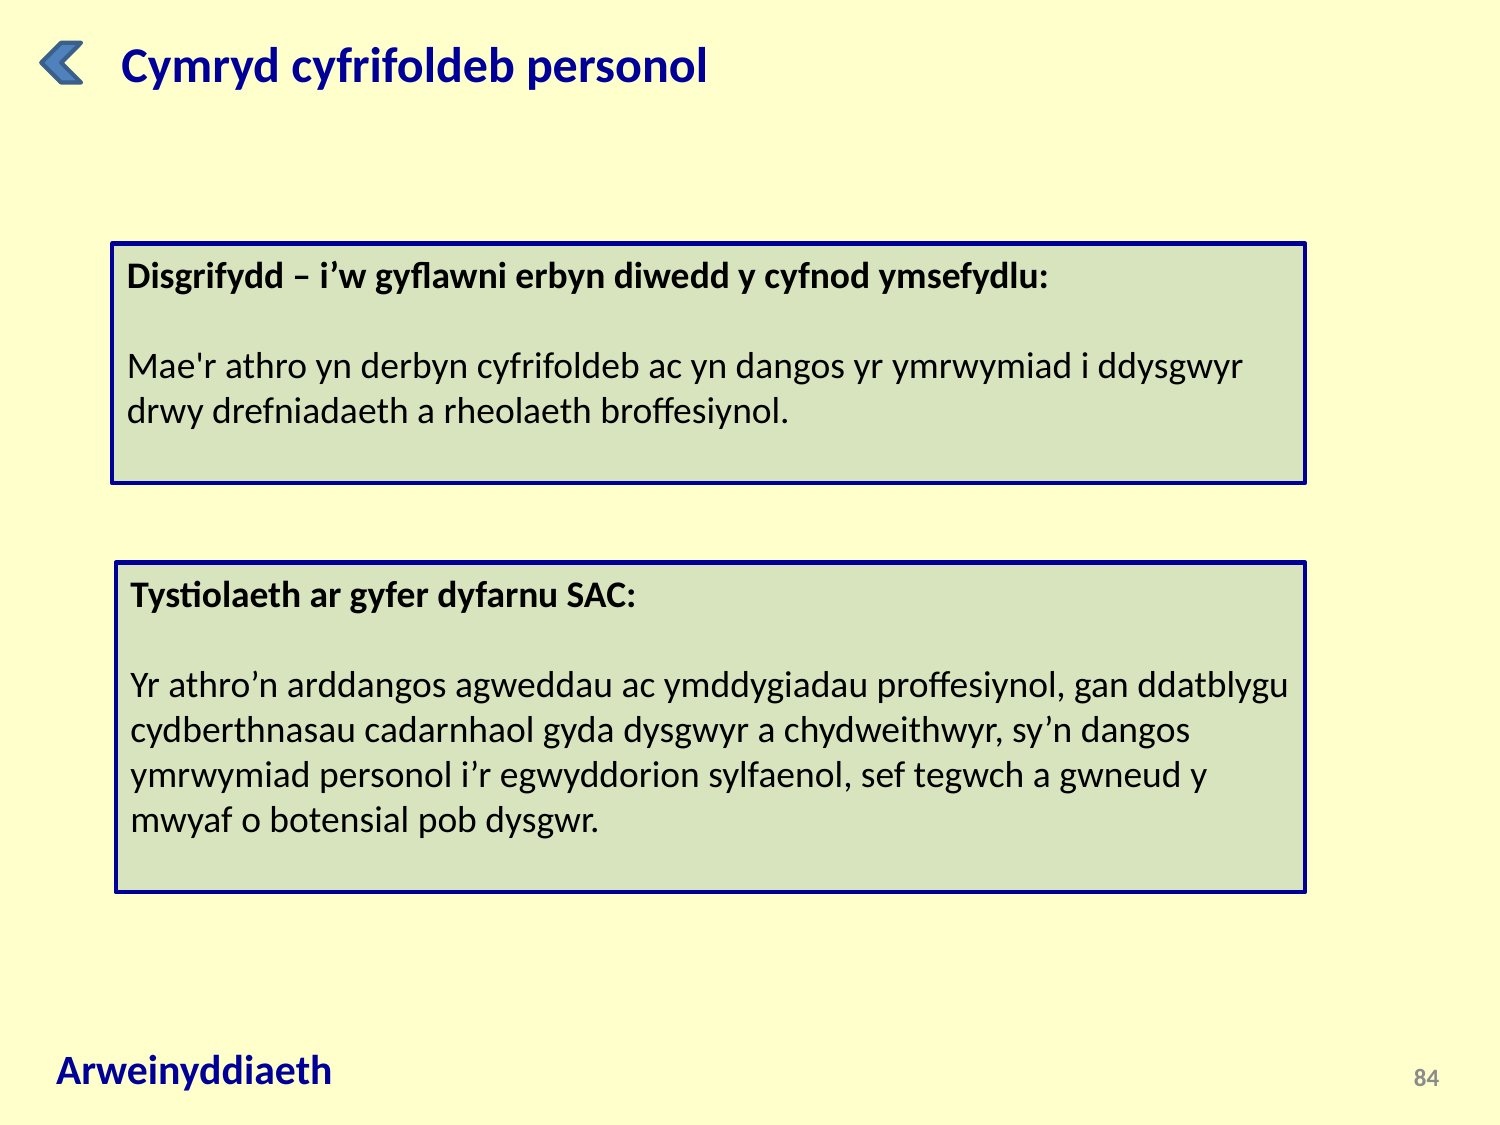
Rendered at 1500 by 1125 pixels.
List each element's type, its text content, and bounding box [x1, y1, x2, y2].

text_box Tystiolaeth ar gyfer dyfarnu SAC: Yr athro’n arddangos agweddau ac ymddygiadau proffesiynol, gan ddatblygu cydberthnasau cadarnhaol gyda dysgwyr a chydweithwyr, sy’n dangos ymrwymiad personol i’r egwyddorion sylfaenol, sef tegwch a gwneud y mwyaf o botensial pob dysgwr. [115, 562, 1306, 893]
text_box Arweinyddiaeth [41, 1035, 1394, 1100]
text_box Cymryd cyfrifoldeb personol [106, 24, 1205, 100]
text_box Disgrifydd – i’w gyflawni erbyn diwedd y cyfnod ymsefydlu: Mae'r athro yn derbyn cyfrifoldeb ac yn dangos yr ymrwymiad i ddysgwyr drwy drefniadaeth a rheolaeth broffesiynol. [112, 243, 1306, 484]
text_box [39, 40, 83, 85]
slide_number 84 [1104, 1046, 1455, 1107]
